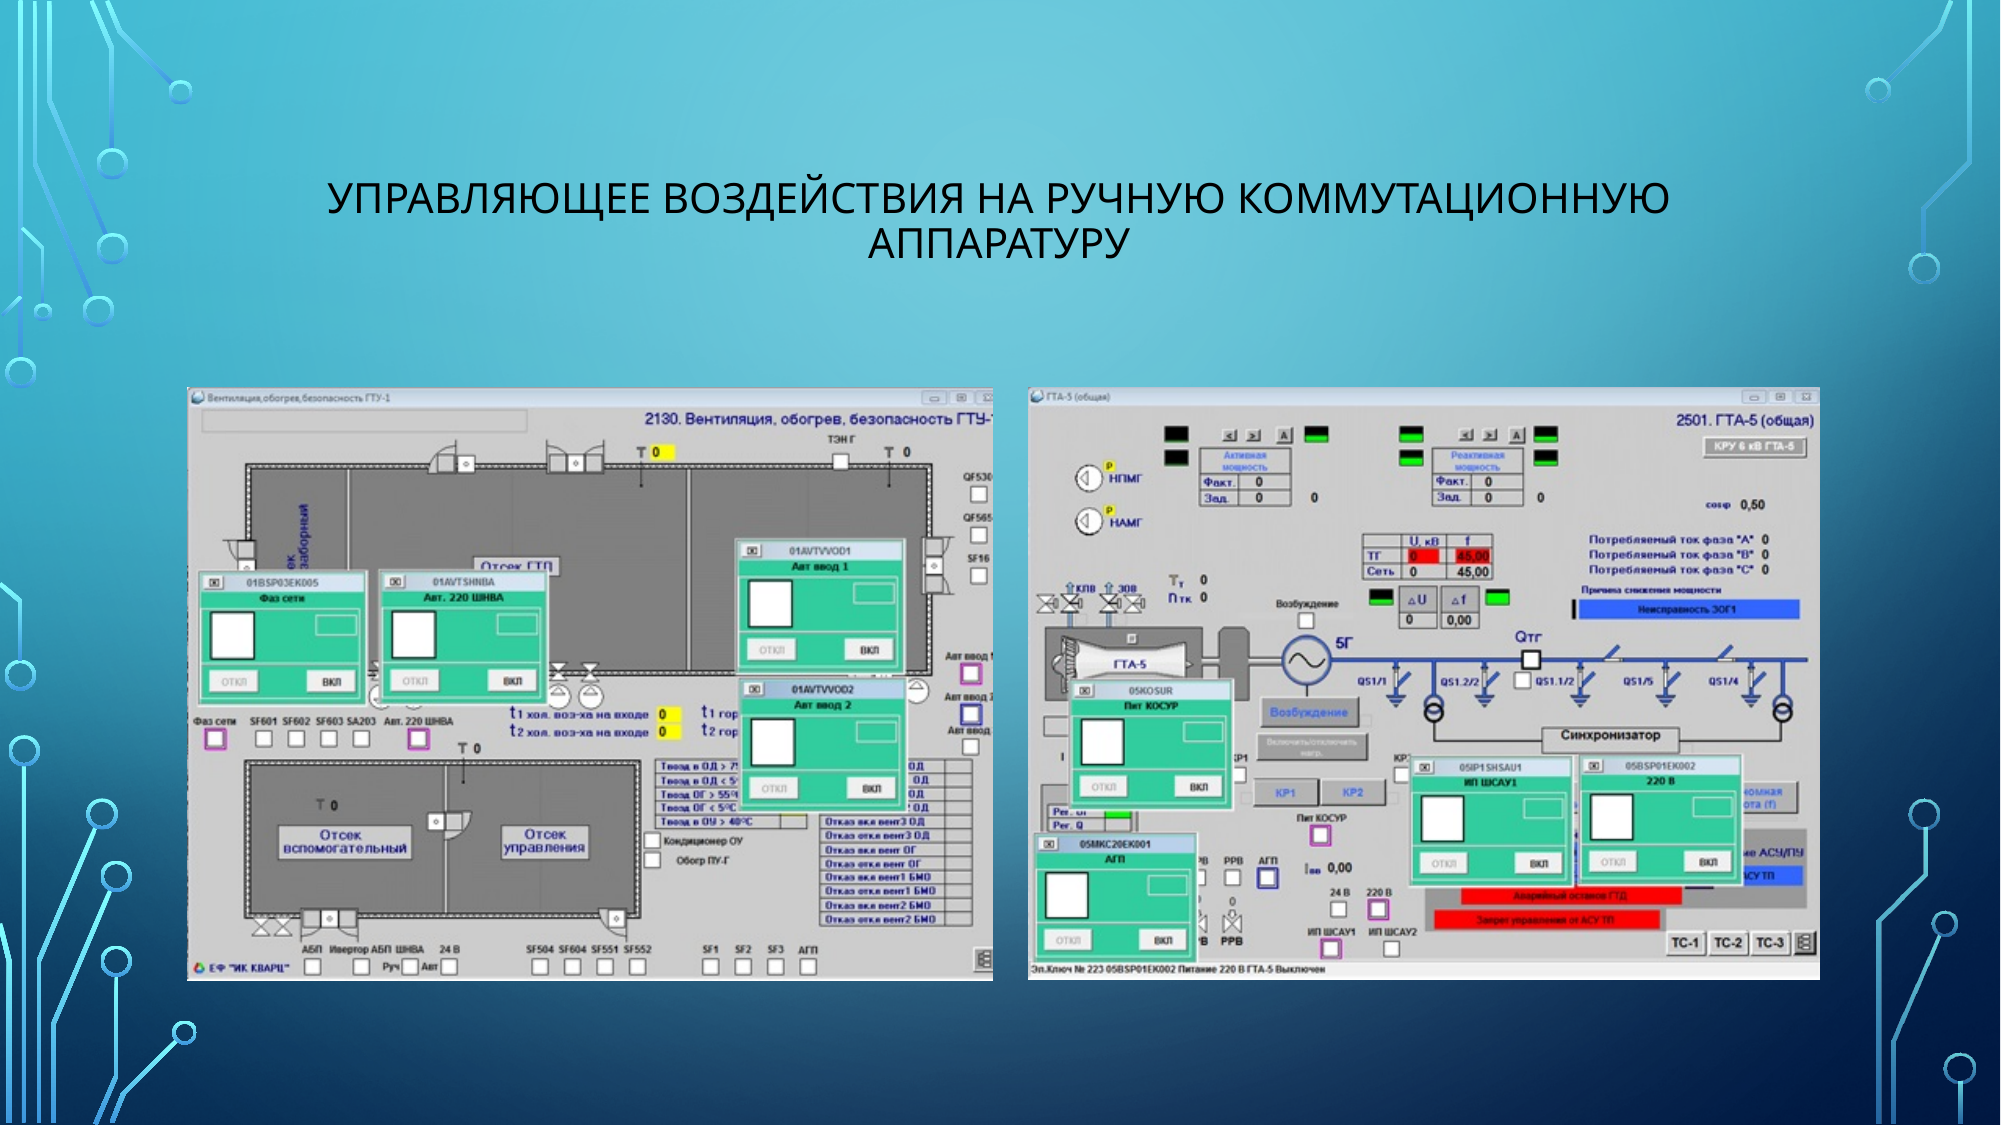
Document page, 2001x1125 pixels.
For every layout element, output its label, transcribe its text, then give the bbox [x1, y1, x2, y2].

picture [1028, 387, 1820, 981]
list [186, 387, 994, 981]
title Управляющее воздействия на ручную коммутационную аппаратуру [187, 101, 1813, 344]
